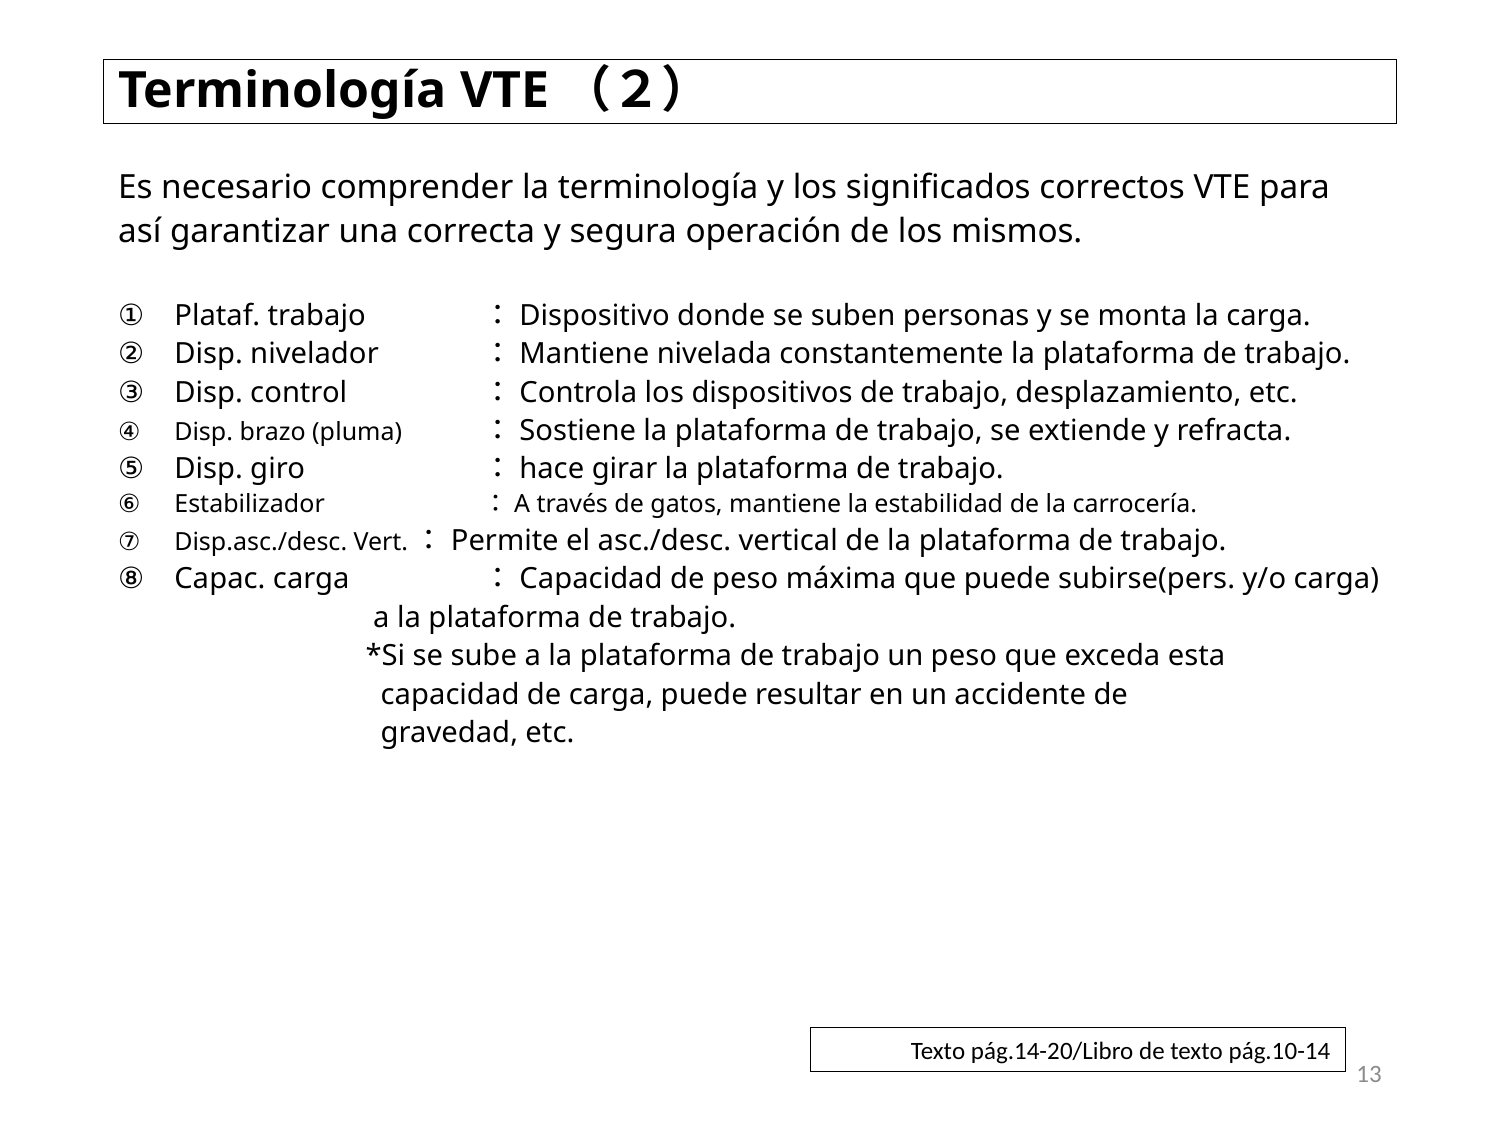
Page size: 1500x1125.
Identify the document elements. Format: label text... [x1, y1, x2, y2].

text_box Texto pág.14-20/Libro de texto pág.10-14 [810, 1027, 1346, 1072]
text_box Es necesario comprender la terminología y los significados correctos VTE para así garantizar una correcta y segura operación de los mismos. Plataf. trabajo ：Dispositivo donde se suben personas y se monta la carga. Disp. nivelador ：Mantiene nivelada constantemente la plataforma de trabajo. Disp. control ：Controla los dispositivos de trabajo, desplazamiento, etc. Disp. brazo (pluma) ：Sostiene la plataforma de trabajo, se extiende y refracta. Disp. giro ：hace girar la plataforma de trabajo. Estabilizador ：A través de gatos, mantiene la estabilidad de la carrocería. Disp.asc./desc. Vert.：Permite el asc./desc. vertical de la plataforma de trabajo. Capac. carga ：Capacidad de peso máxima que puede subirse(pers. y/o carga) a la plataforma de trabajo. *Si se sube a la plataforma de trabajo un peso que exceda esta capacidad de carga, puede resultar en un accidente de gravedad, etc. [103, 153, 1397, 823]
slide_number 13 [1059, 1042, 1397, 1103]
title Terminología VTE（２） [103, 59, 1397, 124]
